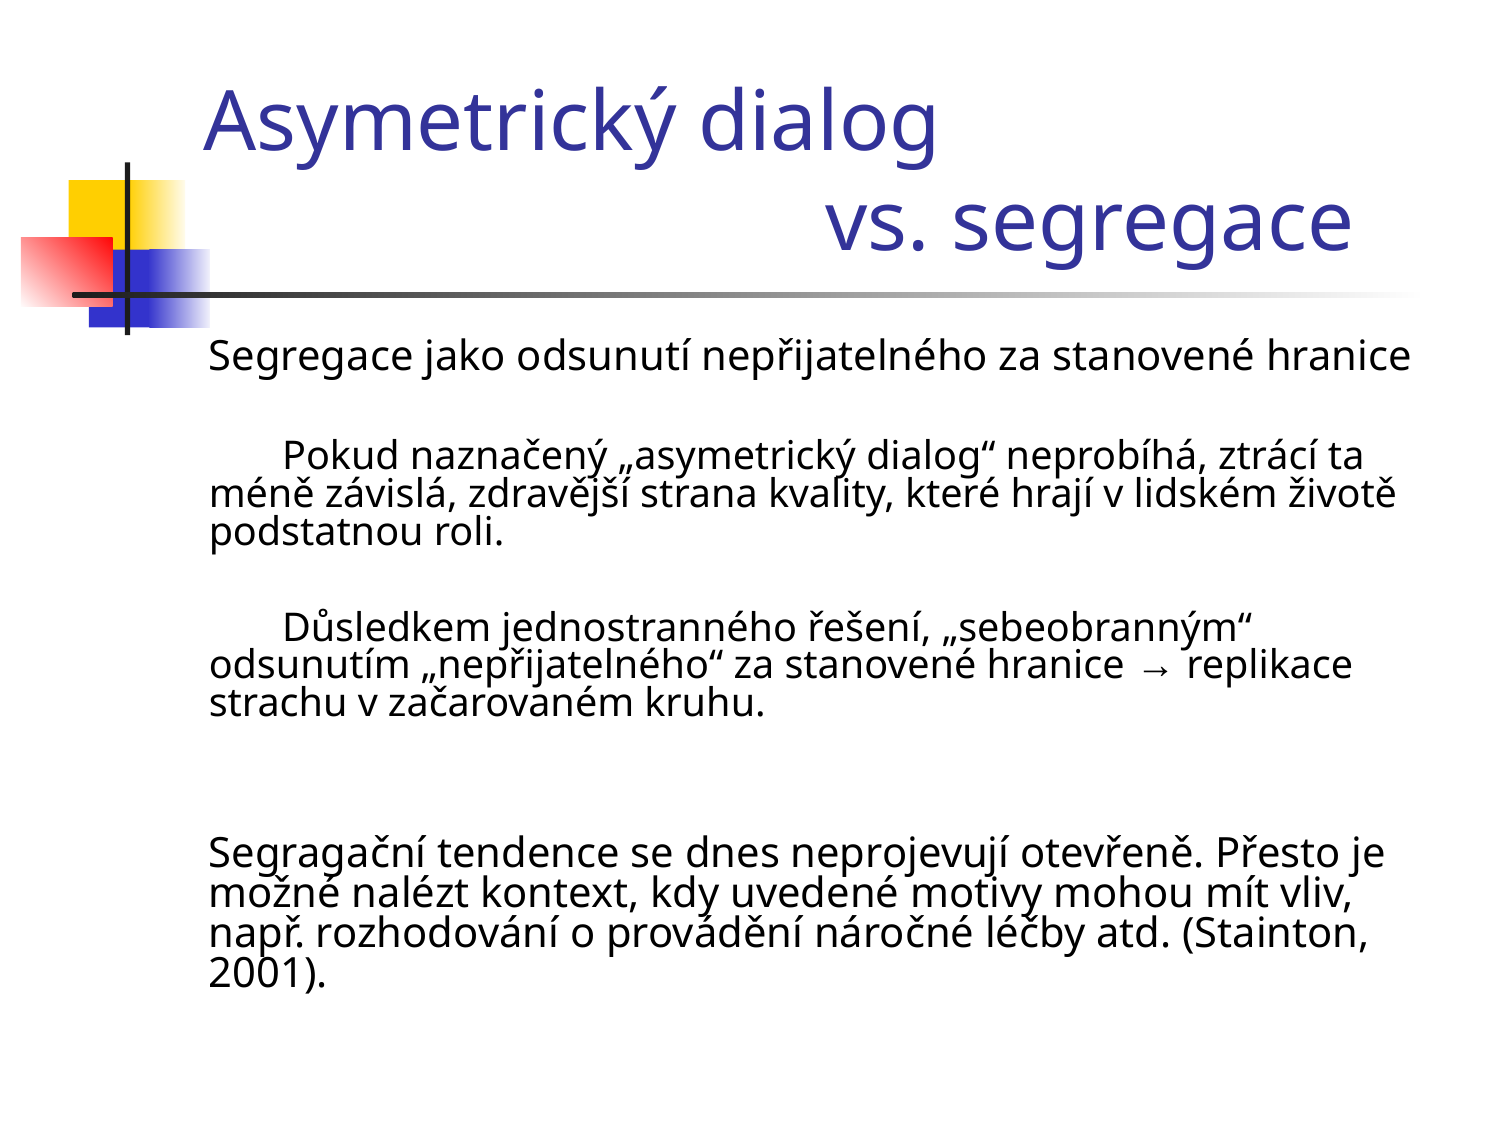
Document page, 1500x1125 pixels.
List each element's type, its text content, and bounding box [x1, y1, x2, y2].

text_box Segregace jako odsunutí nepřijatelného za stanovené hranice Pokud naznačený „asymetrický dialog“ neprobíhá, ztrácí ta méně závislá, zdravější strana kvality, které hrají v lidském životě podstatnou roli. Důsledkem jednostranného řešení, „sebeobranným“ odsunutím „nepřijatelného“ za stanovené hranice → replikace strachu v začarovaném kruhu. Segragační tendence se dnes neprojevují otevřeně. Přesto je možné nalézt kontext, kdy uvedené motivy mohou mít vliv, např. rozhodování o provádění náročné léčby atd. (Stainton, 2001). [193, 330, 1469, 1054]
text_box Asymetrický dialog vs. segregace [188, 35, 1468, 275]
